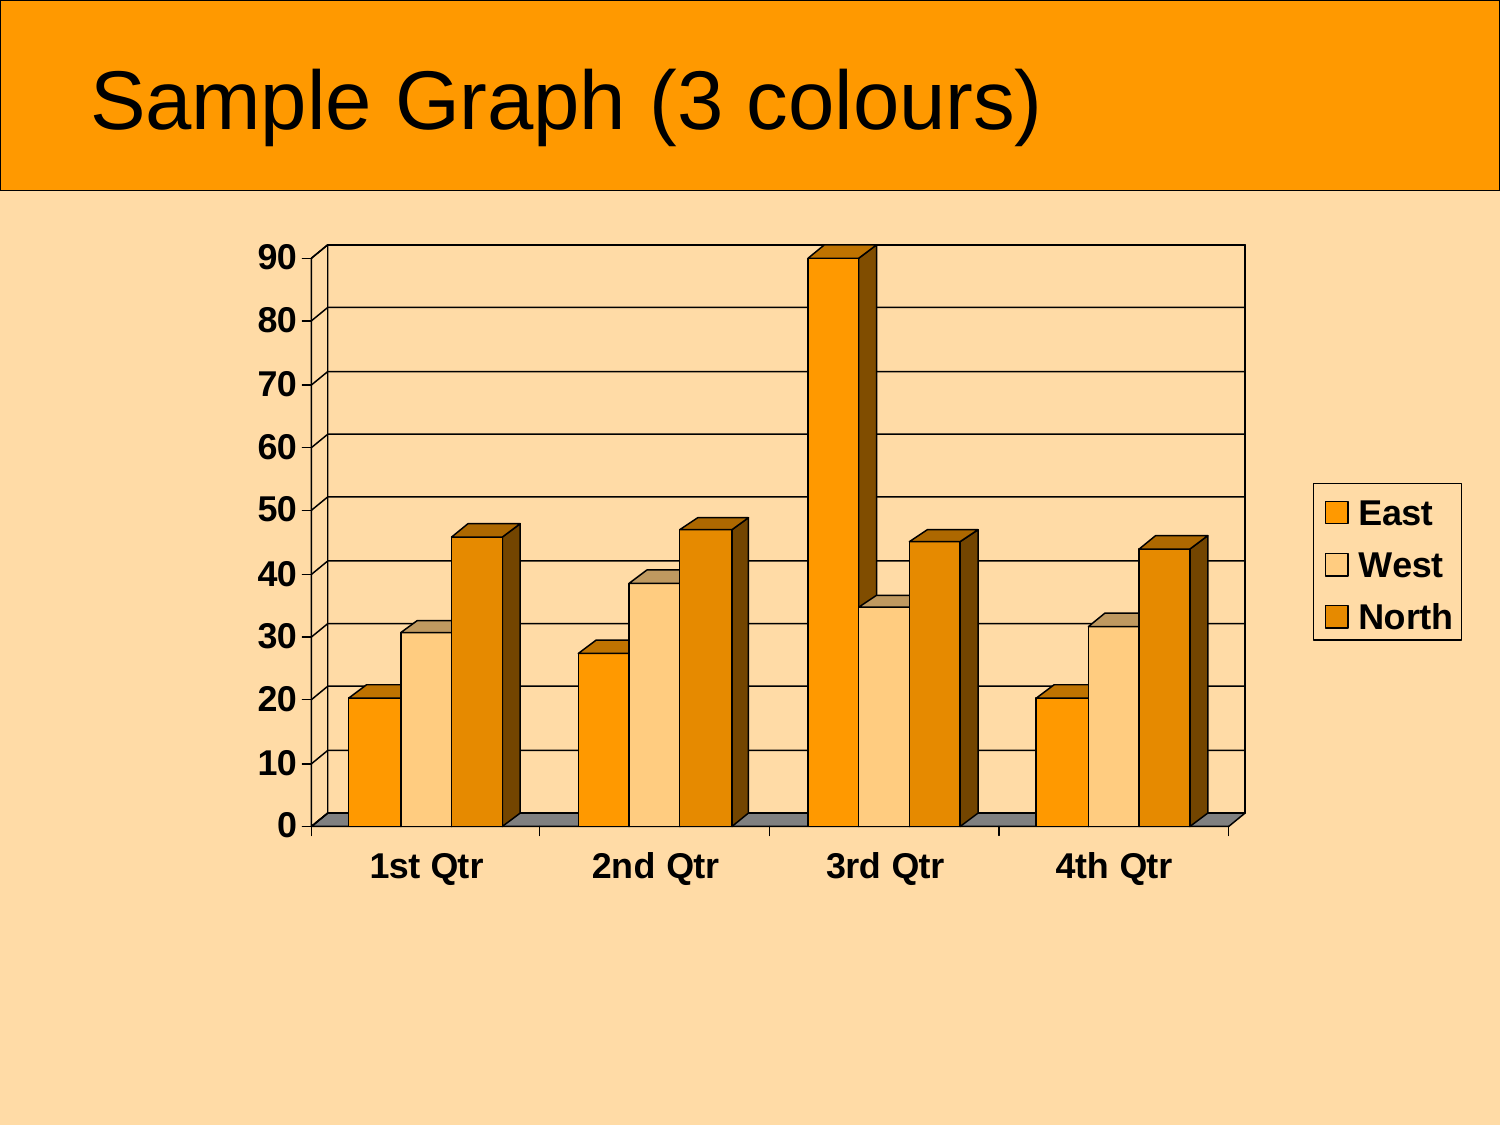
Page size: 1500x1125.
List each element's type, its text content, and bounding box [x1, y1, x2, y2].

title Sample Graph (3 colours) [75, 31, 1406, 161]
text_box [177, 201, 1477, 924]
